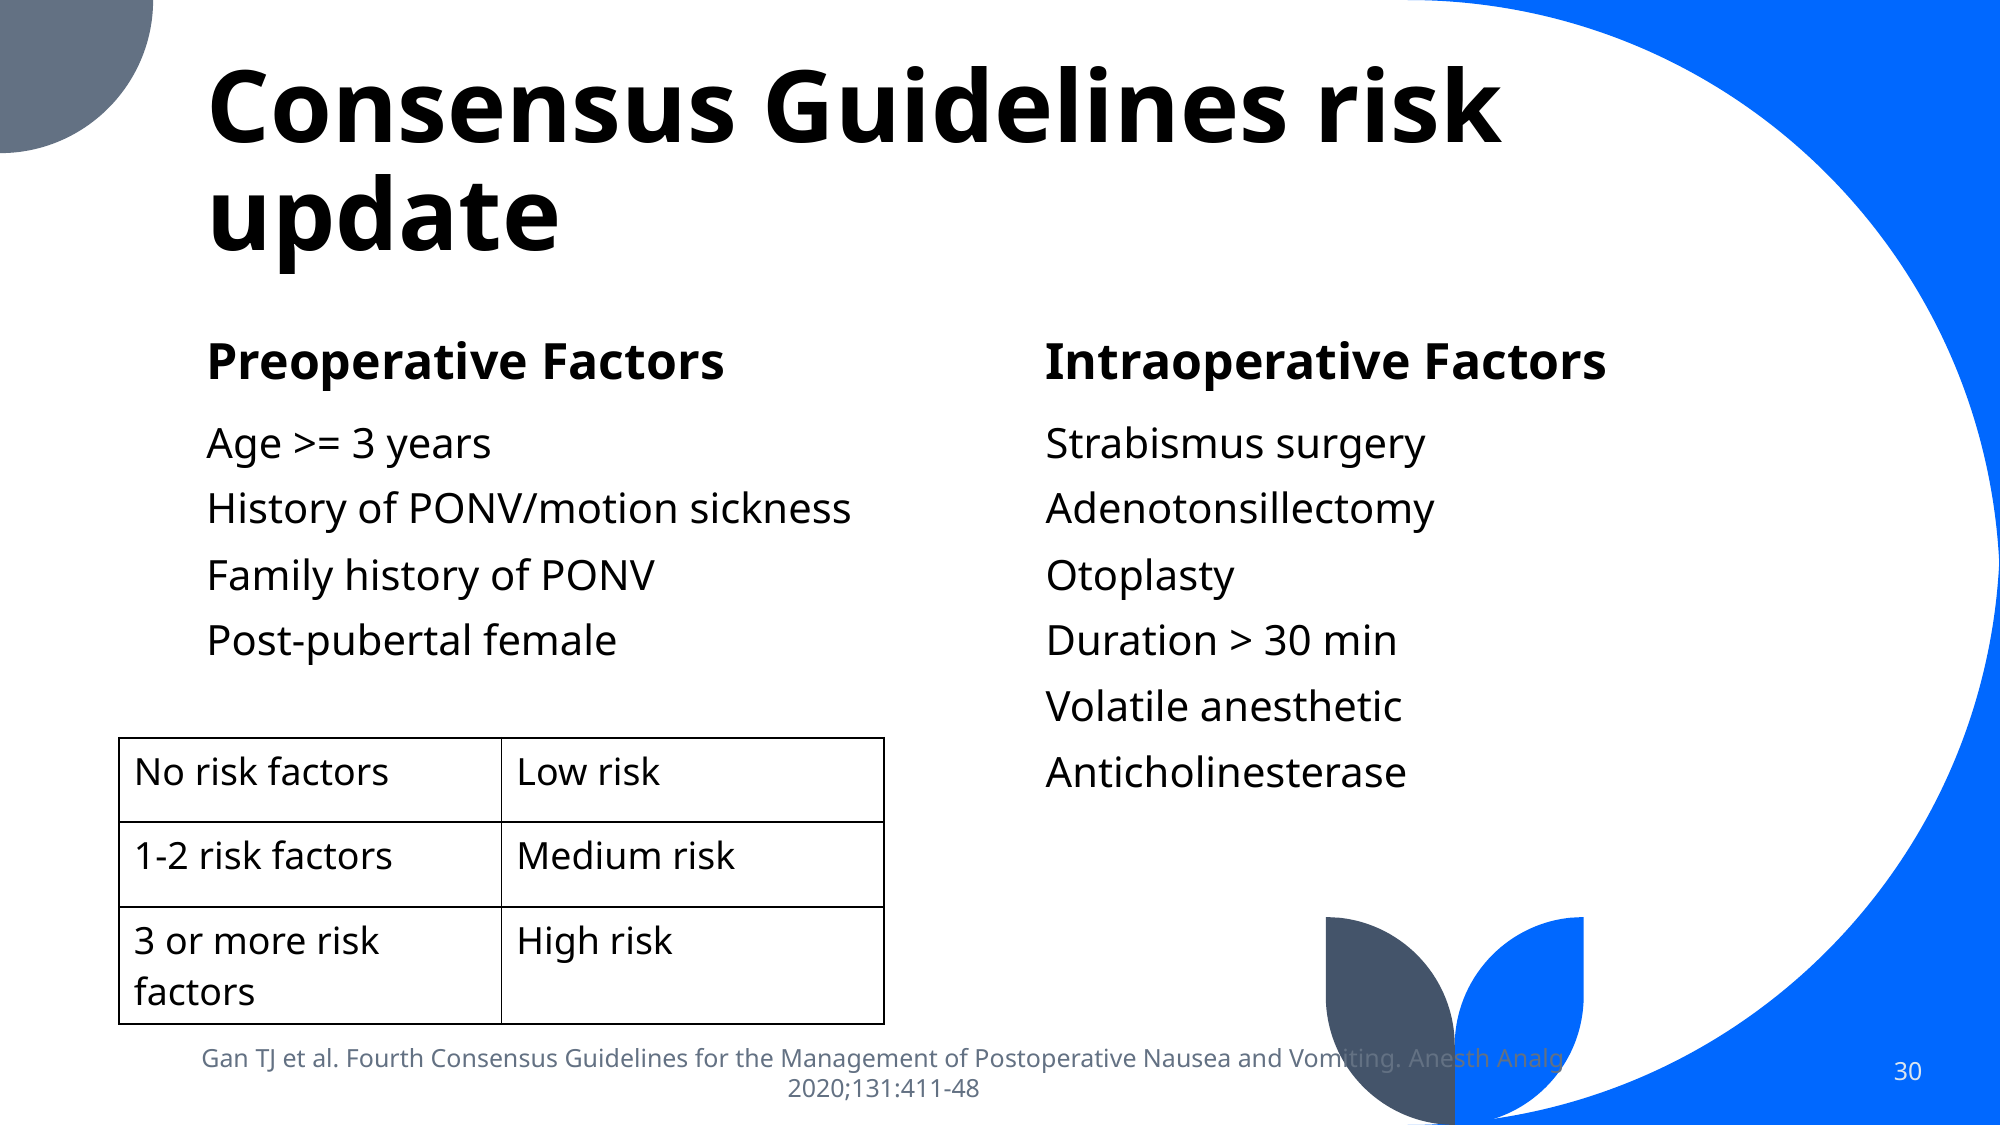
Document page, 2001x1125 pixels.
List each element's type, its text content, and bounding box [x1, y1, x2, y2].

table_cell 1-2 risk factors [120, 823, 501, 906]
list Age >= 3 years History of PONV/motion sickness Family history of PONV Post-pubertal female [191, 415, 957, 879]
list Strabismus surgery Adenotonsillectomy Otoplasty Duration > 30 min Volatile anesthetic Anticholinesterase [1030, 415, 1796, 879]
table_cell 3 or more risk factors [120, 908, 501, 1023]
slide_number 30 [1665, 1042, 1938, 1103]
table_cell High risk [502, 908, 883, 1023]
footer Gan TJ et al. Fourth Consensus Guidelines for the Management of Postoperative Nausea and Vomiting. Anesth Analg 2020;131:411-48 [102, 1042, 1665, 1103]
list Preoperative Factors [191, 328, 957, 415]
table_header No risk factors [120, 739, 501, 821]
list Intraoperative Factors [1030, 328, 1796, 415]
title Consensus Guidelines risk update [191, 62, 1796, 280]
table_cell Medium risk [502, 823, 883, 906]
table_header Low risk [502, 739, 883, 821]
